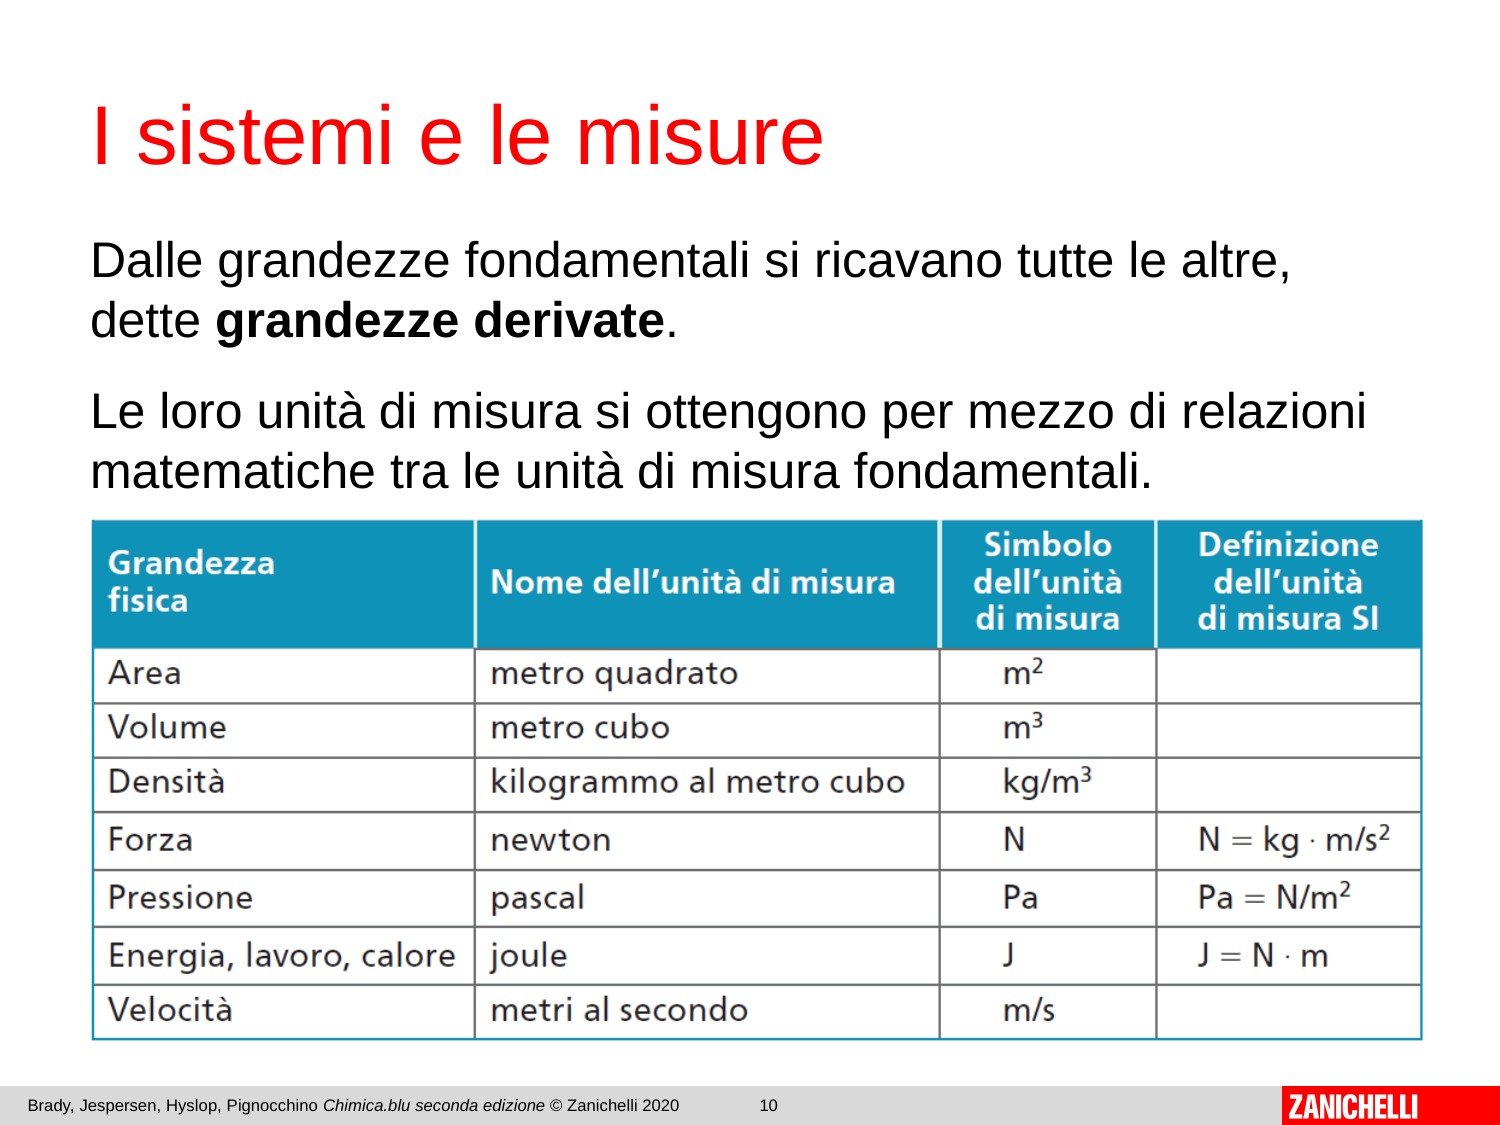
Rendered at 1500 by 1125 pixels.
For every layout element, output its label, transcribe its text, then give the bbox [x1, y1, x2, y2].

title I sistemi e le misure [75, 62, 1424, 213]
picture [68, 503, 1443, 1061]
list Dalle grandezze fondamentali si ricavano tutte le altre, dette grandezze derivate. Le loro unità di misura si ottengono per mezzo di relazioni matematiche tra le unità di misura fondamentali. [75, 220, 1424, 501]
picture [1282, 1086, 1500, 1125]
footer Brady, Jespersen, Hyslop, Pignocchino Chimica.blu seconda edizione © Zanichelli 2020 [12, 1086, 857, 1125]
